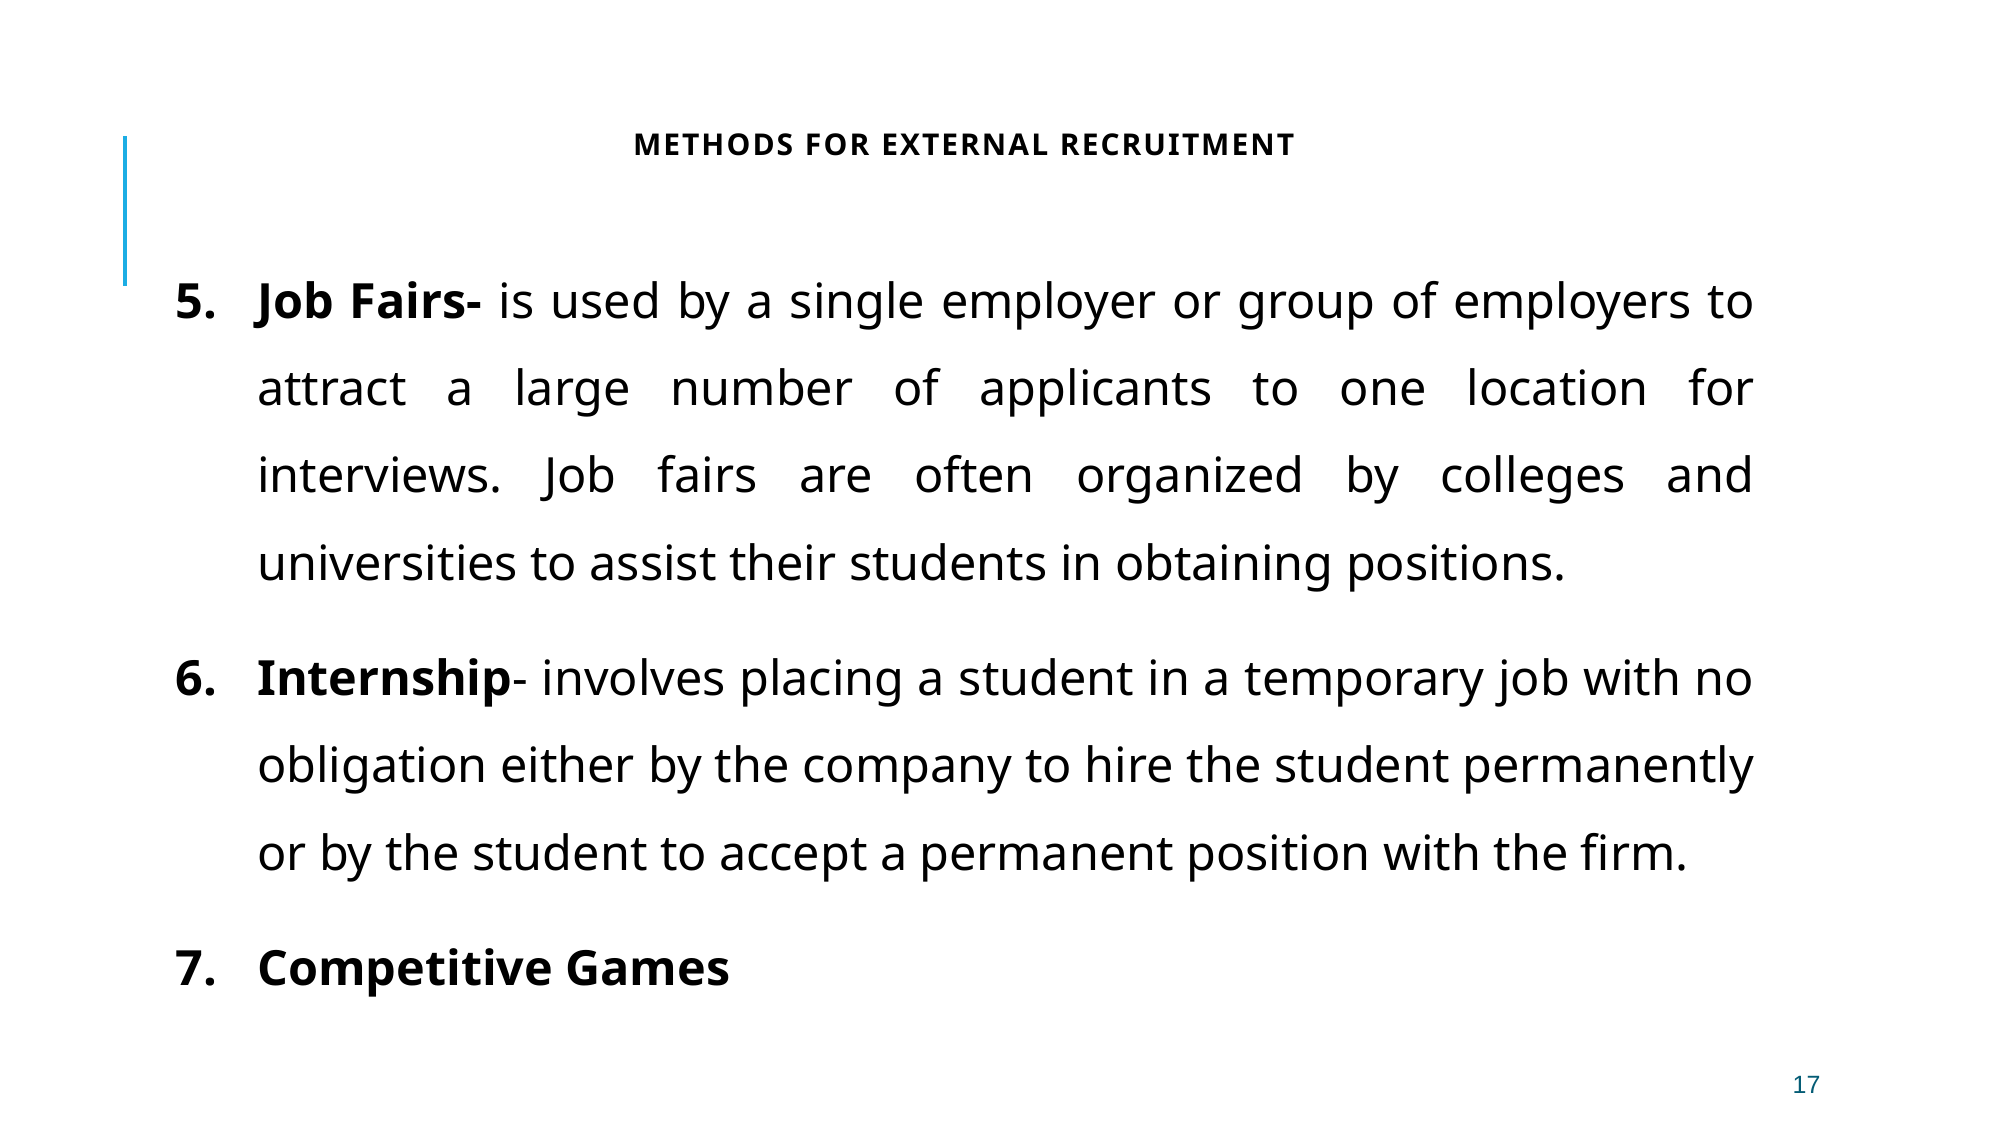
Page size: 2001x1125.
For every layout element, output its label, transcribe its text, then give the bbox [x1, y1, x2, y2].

title Methods for External Recruitment [168, 96, 1763, 210]
slide_number 17 [1777, 1061, 1938, 1107]
list Job Fairs- is used by a single employer or group of employers to attract a large number of applicants to one location for interviews. Job fairs are often organized by colleges and universities to assist their students in obtaining positions. Internship- involves placing a student in a temporary job with no obligation either by the company to hire the student permanently or by the student to accept a permanent position with the firm. Competitive Games [168, 233, 1763, 1025]
